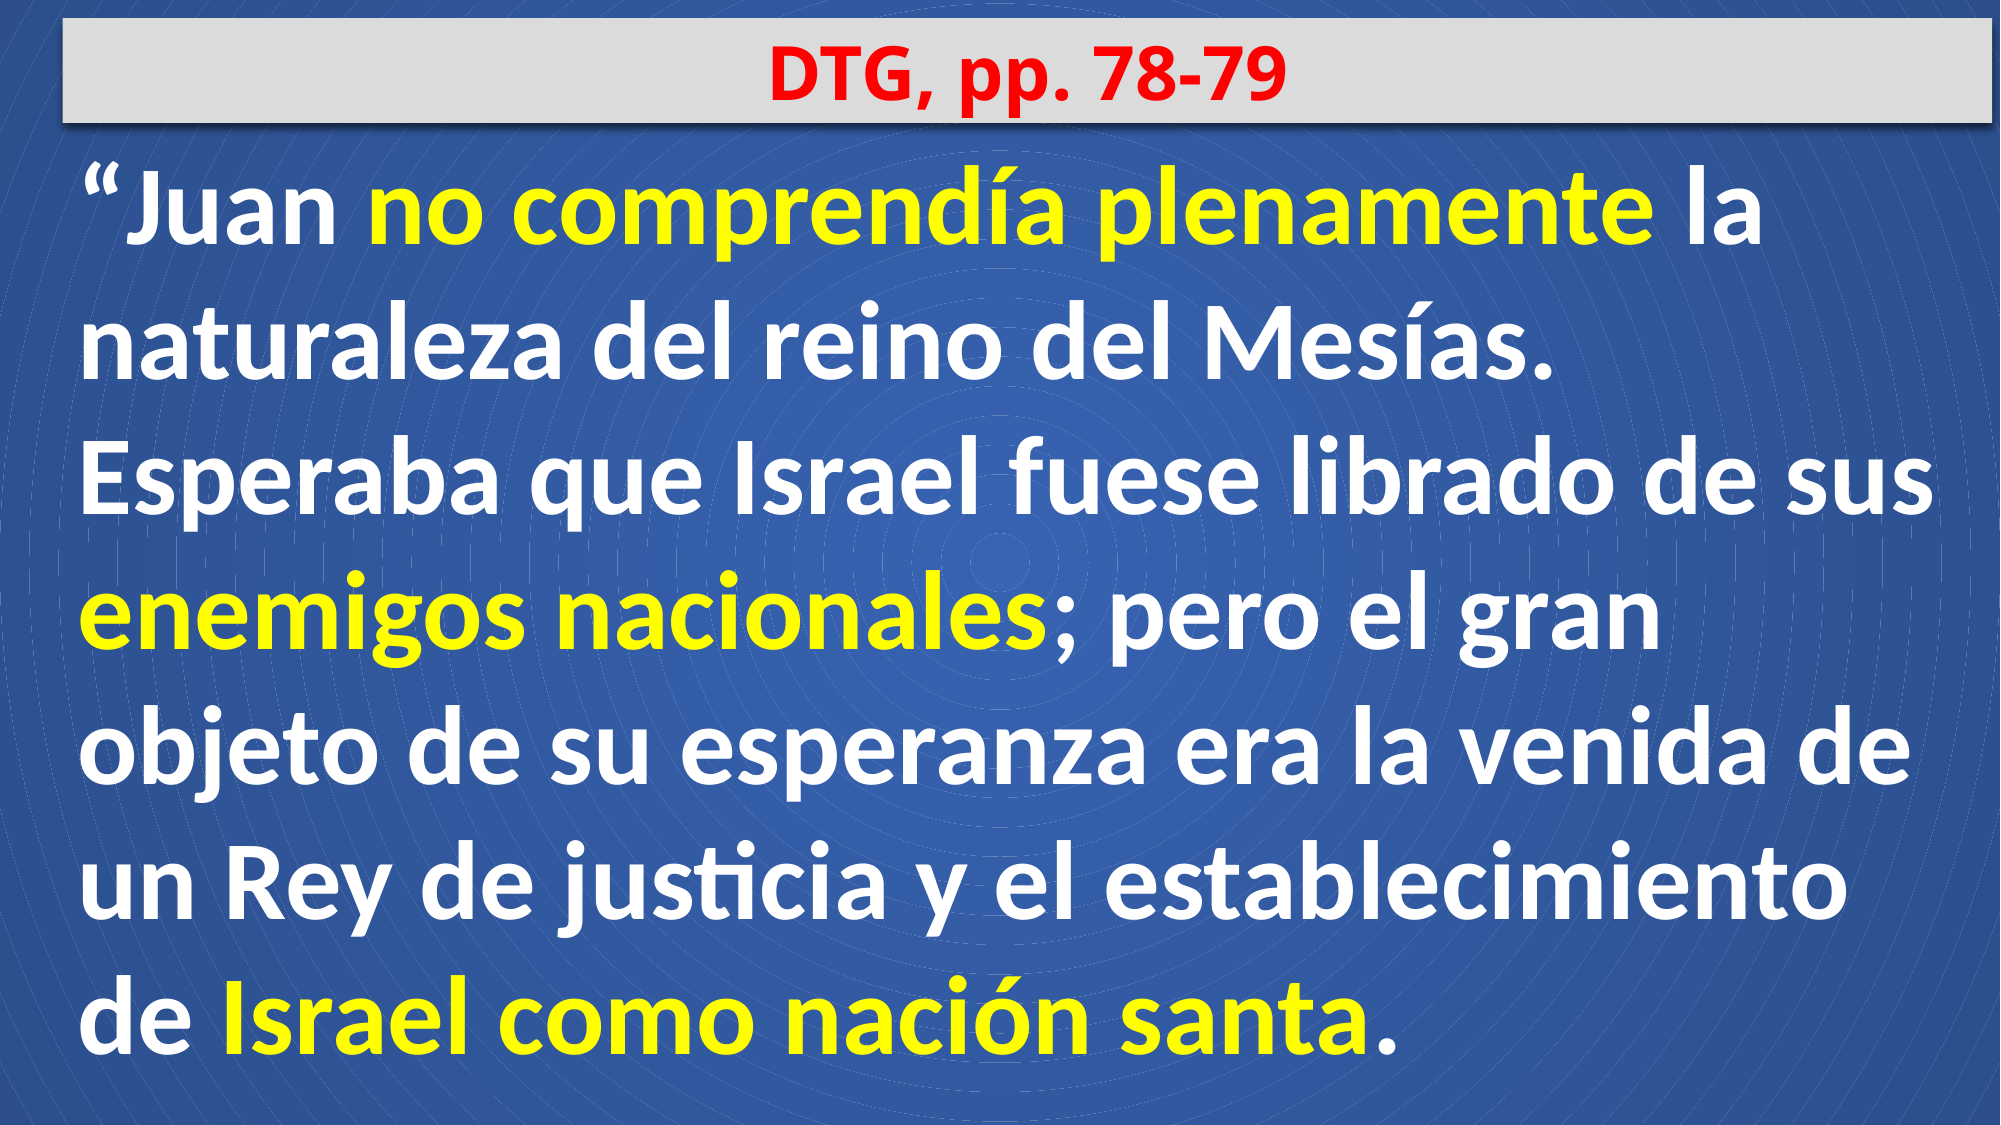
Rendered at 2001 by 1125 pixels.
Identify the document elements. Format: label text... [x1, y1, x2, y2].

text_box DTG, pp. 78-79 [62, 18, 1993, 123]
text_box “Juan no comprendía plenamente la naturaleza del reino del Mesías. Esperaba que Israel fuese librado de sus enemigos nacionales; pero el gran objeto de su esperanza era la venida de un Rey de justicia y el establecimiento de Israel como nación santa. [62, 135, 1975, 1084]
